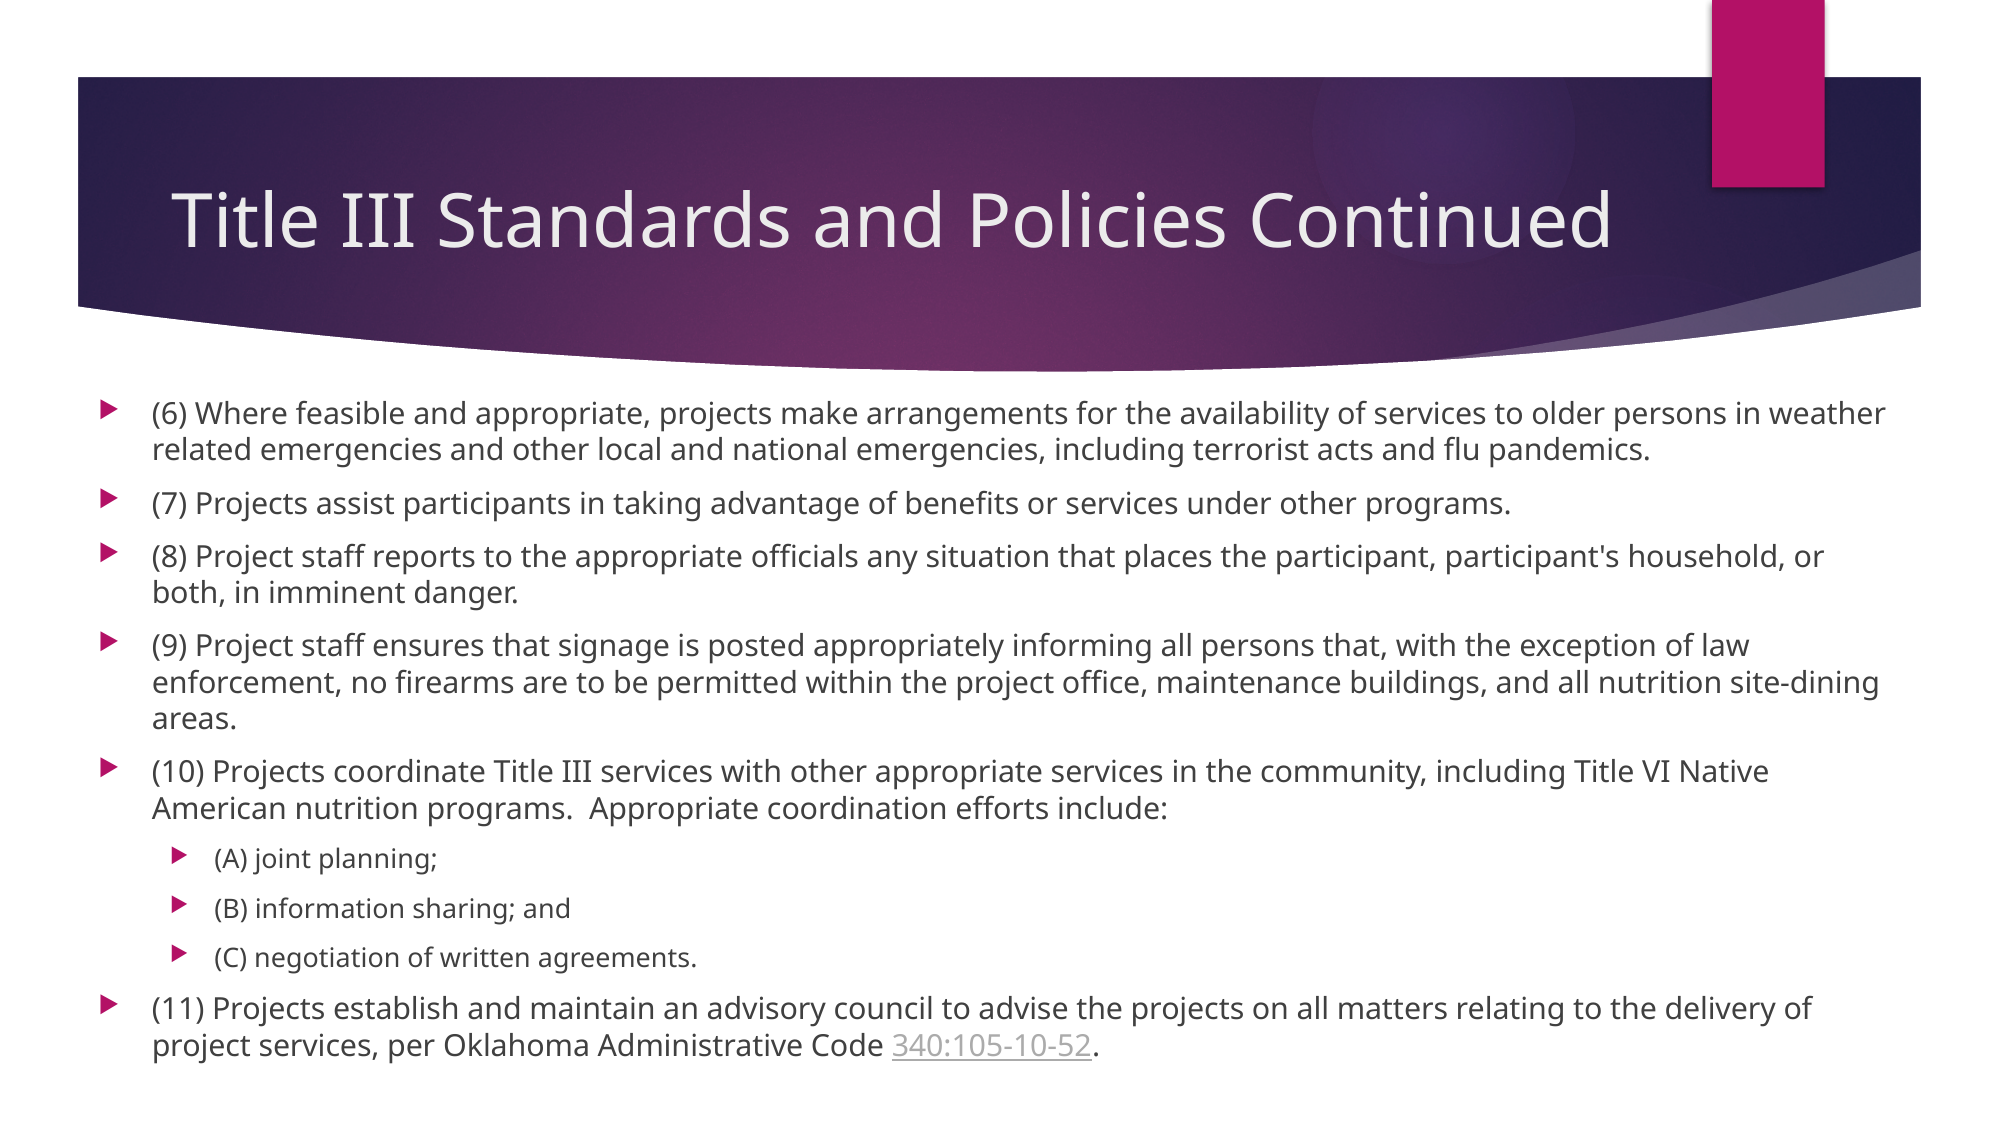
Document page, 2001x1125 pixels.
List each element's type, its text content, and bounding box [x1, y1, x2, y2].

title Title III Standards and Policies Continued [156, 159, 1740, 276]
list (6) Where feasible and appropriate, projects make arrangements for the availability of services to older persons in weather related emergencies and other local and national emergencies, including terrorist acts and flu pandemics. (7) Projects assist participants in taking advantage of benefits or services under other programs. (8) Project staff reports to the appropriate officials any situation that places the participant, participant's household, or both, in imminent danger. (9) Project staff ensures that signage is posted appropriately informing all persons that, with the exception of law enforcement, no firearms are to be permitted within the project office, maintenance buildings, and all nutrition site-dining areas. (10) Projects coordinate Title III services with other appropriate services in the community, including Title VI Native American nutrition programs. Appropriate coordination efforts include: (A) joint planning; (B) information sharing; and (C) negotiation of written agreements. (11) Projects establish and maintain an advisory council to advise the projects on all matters relating to the delivery of project services, per Oklahoma Administrative Code 340:105-10-52. [83, 386, 1910, 1080]
